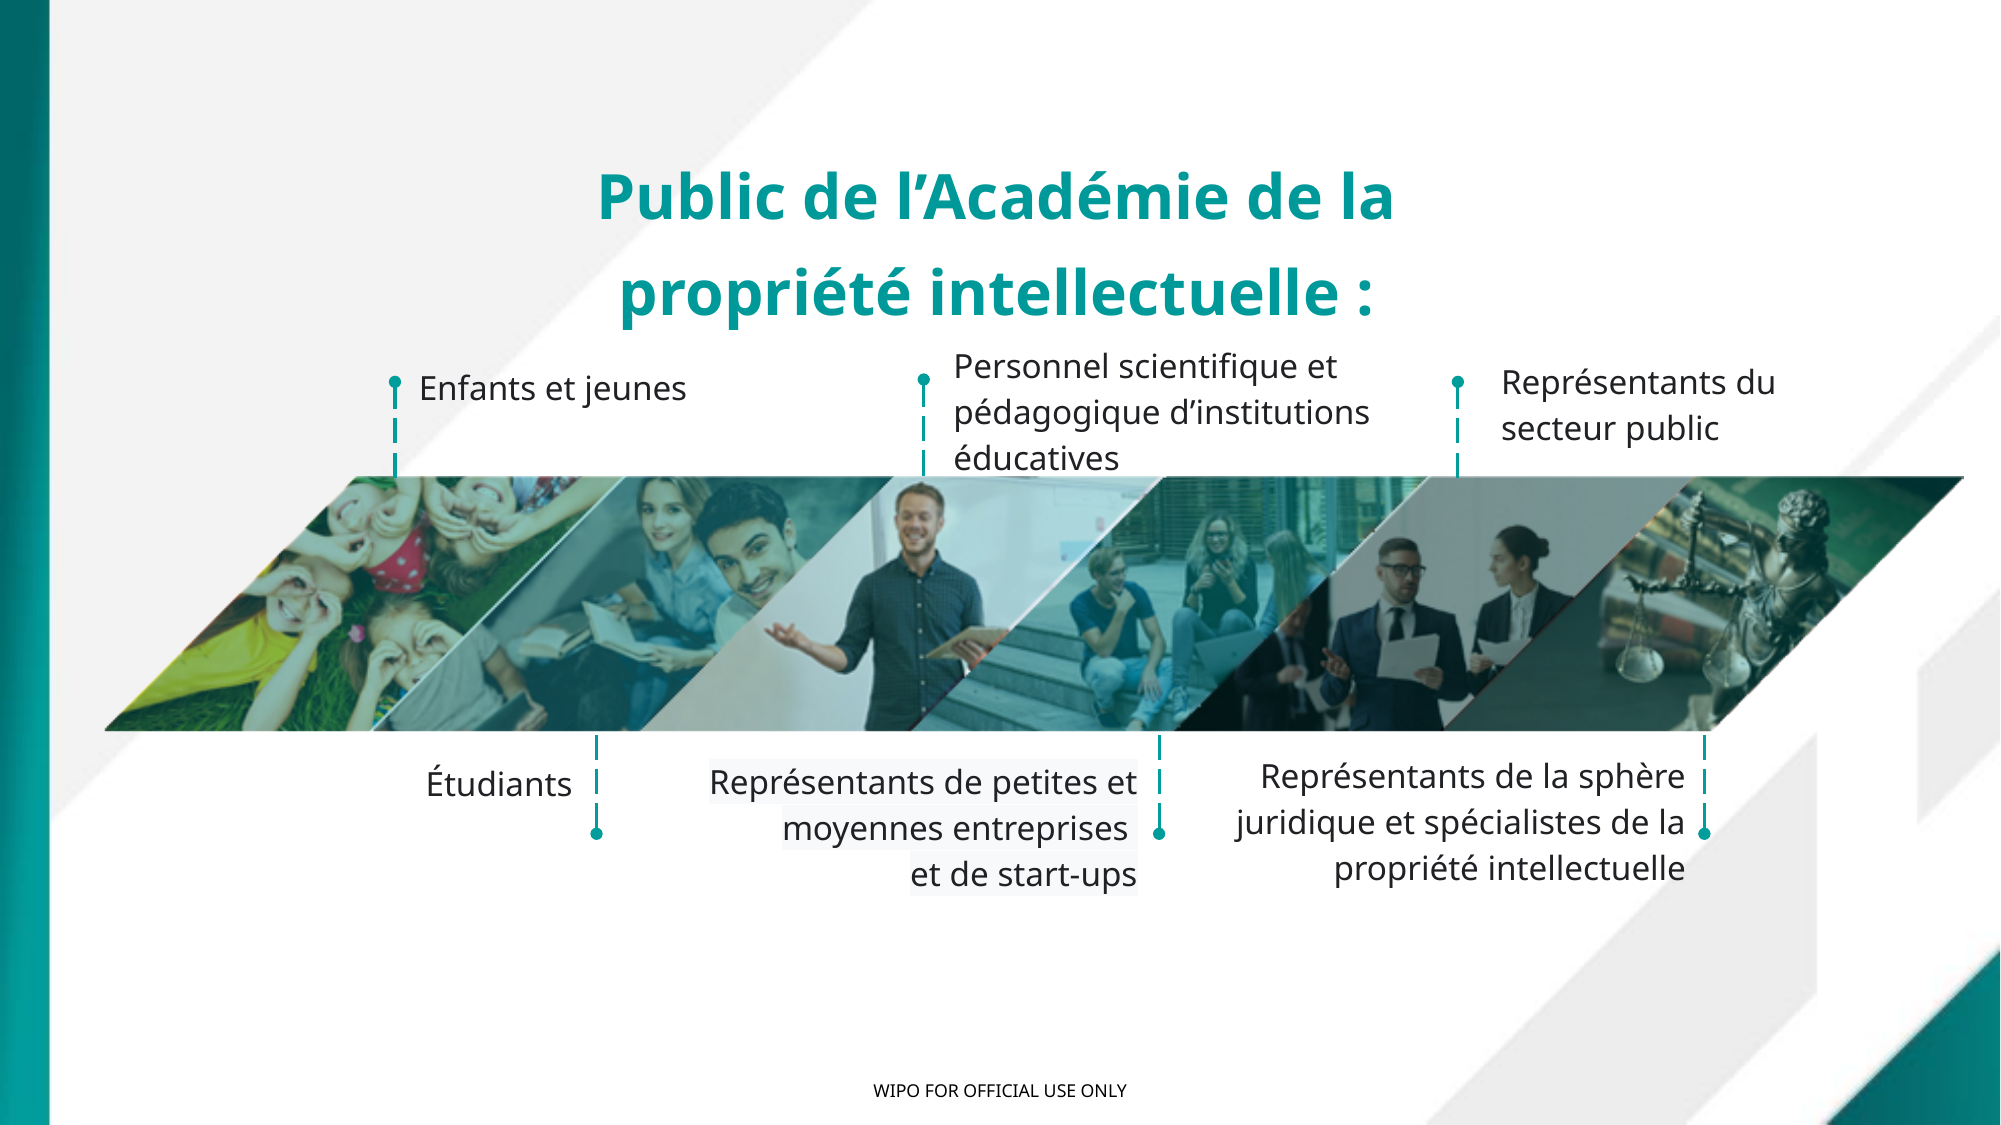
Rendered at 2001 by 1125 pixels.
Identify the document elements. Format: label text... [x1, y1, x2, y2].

text_box Étudiants [161, 745, 592, 819]
text_box Représentants du secteur public [1461, 340, 1940, 462]
text_box Public de l’Académie de la propriété intellectuelle : [504, 121, 1496, 230]
text_box Représentants de petites et moyennes entreprises et de start-ups [602, 745, 1185, 908]
text_box Représentants de la sphère juridique et spécialistes de la propriété intellectuelle [1121, 745, 1733, 902]
text_box Personnel scientifique et pédagogique d’institutions éducatives [938, 324, 1496, 476]
picture [0, 0, 2001, 1125]
text_box Enfants et jeunes [403, 346, 870, 423]
